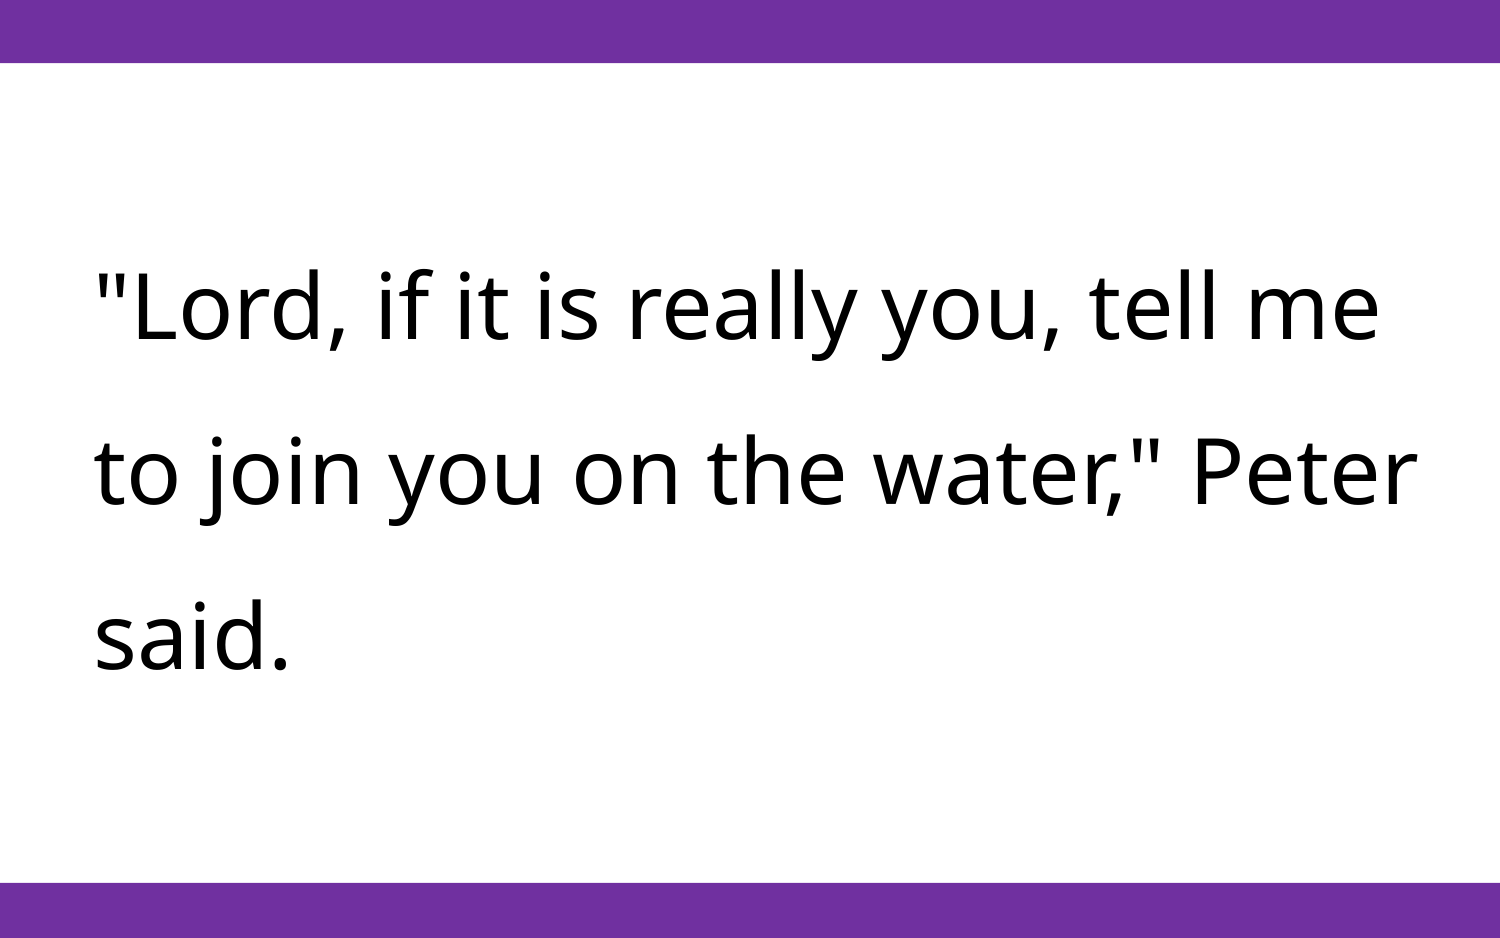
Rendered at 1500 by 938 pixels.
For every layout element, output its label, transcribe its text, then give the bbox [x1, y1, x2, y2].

text_box [0, 0, 1500, 64]
text_box [0, 882, 1500, 938]
list "Lord, if it is really you, tell me to join you on the water," Peter said. [78, 185, 1464, 585]
